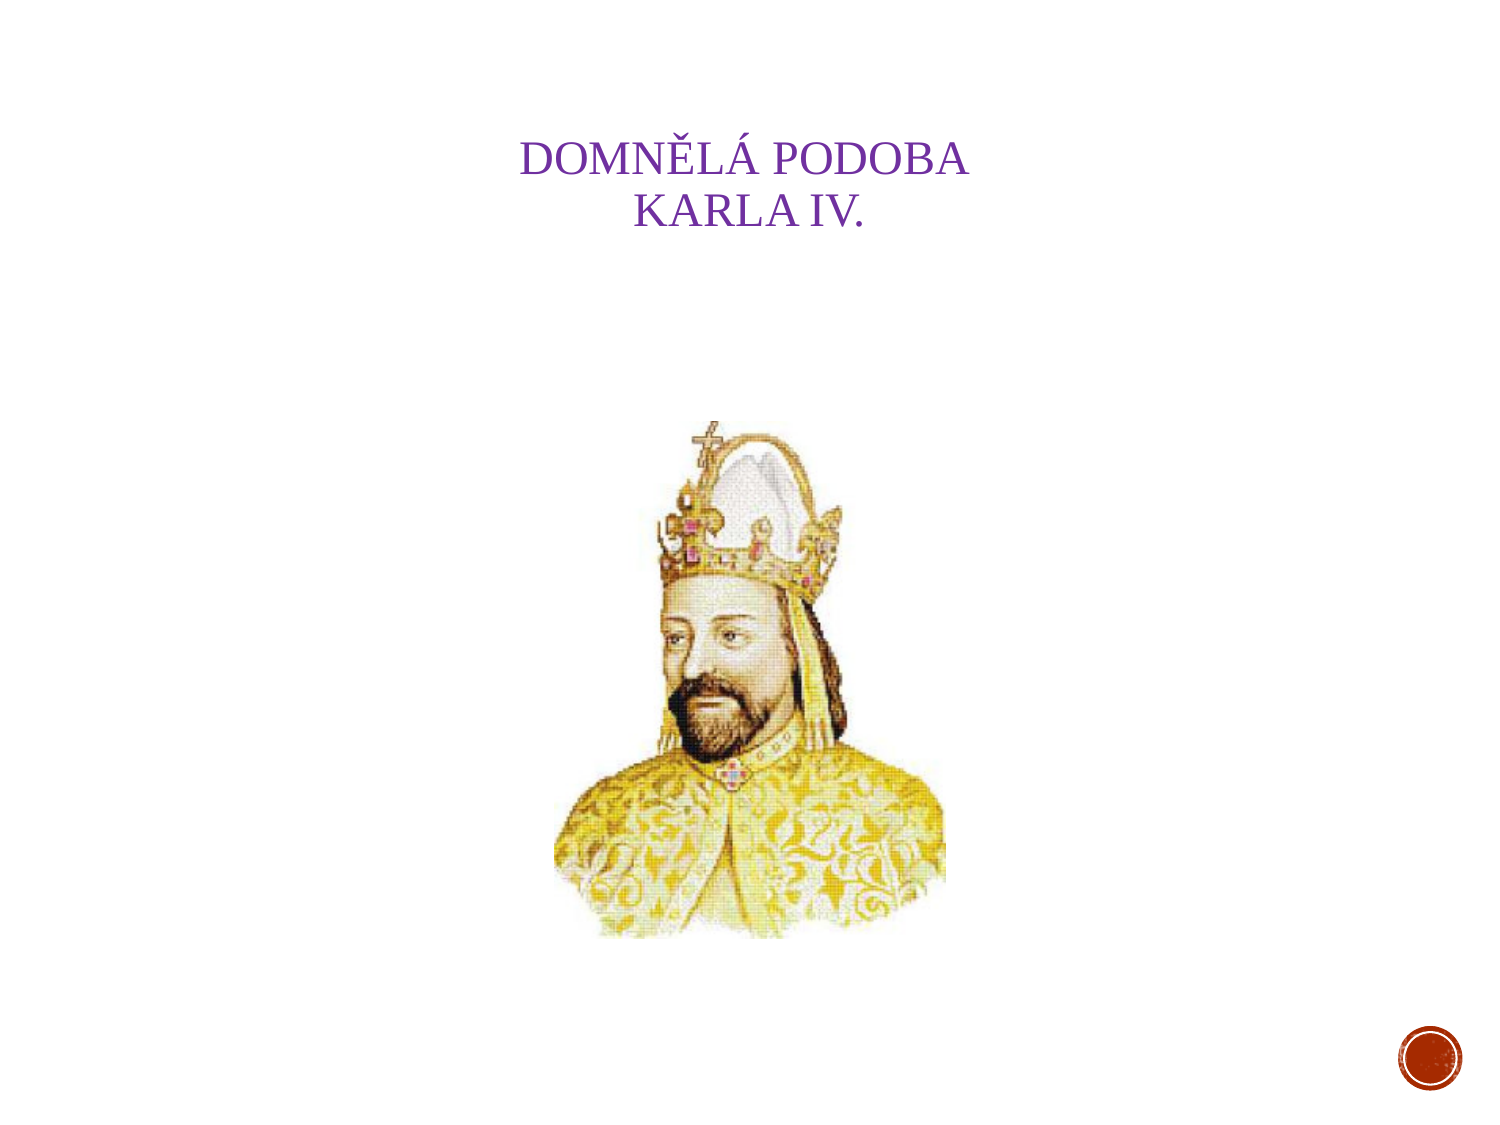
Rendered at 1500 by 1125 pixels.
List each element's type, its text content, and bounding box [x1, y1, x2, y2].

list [558, 424, 943, 937]
title Domnělá podoba Karla IV. [137, 125, 1363, 245]
